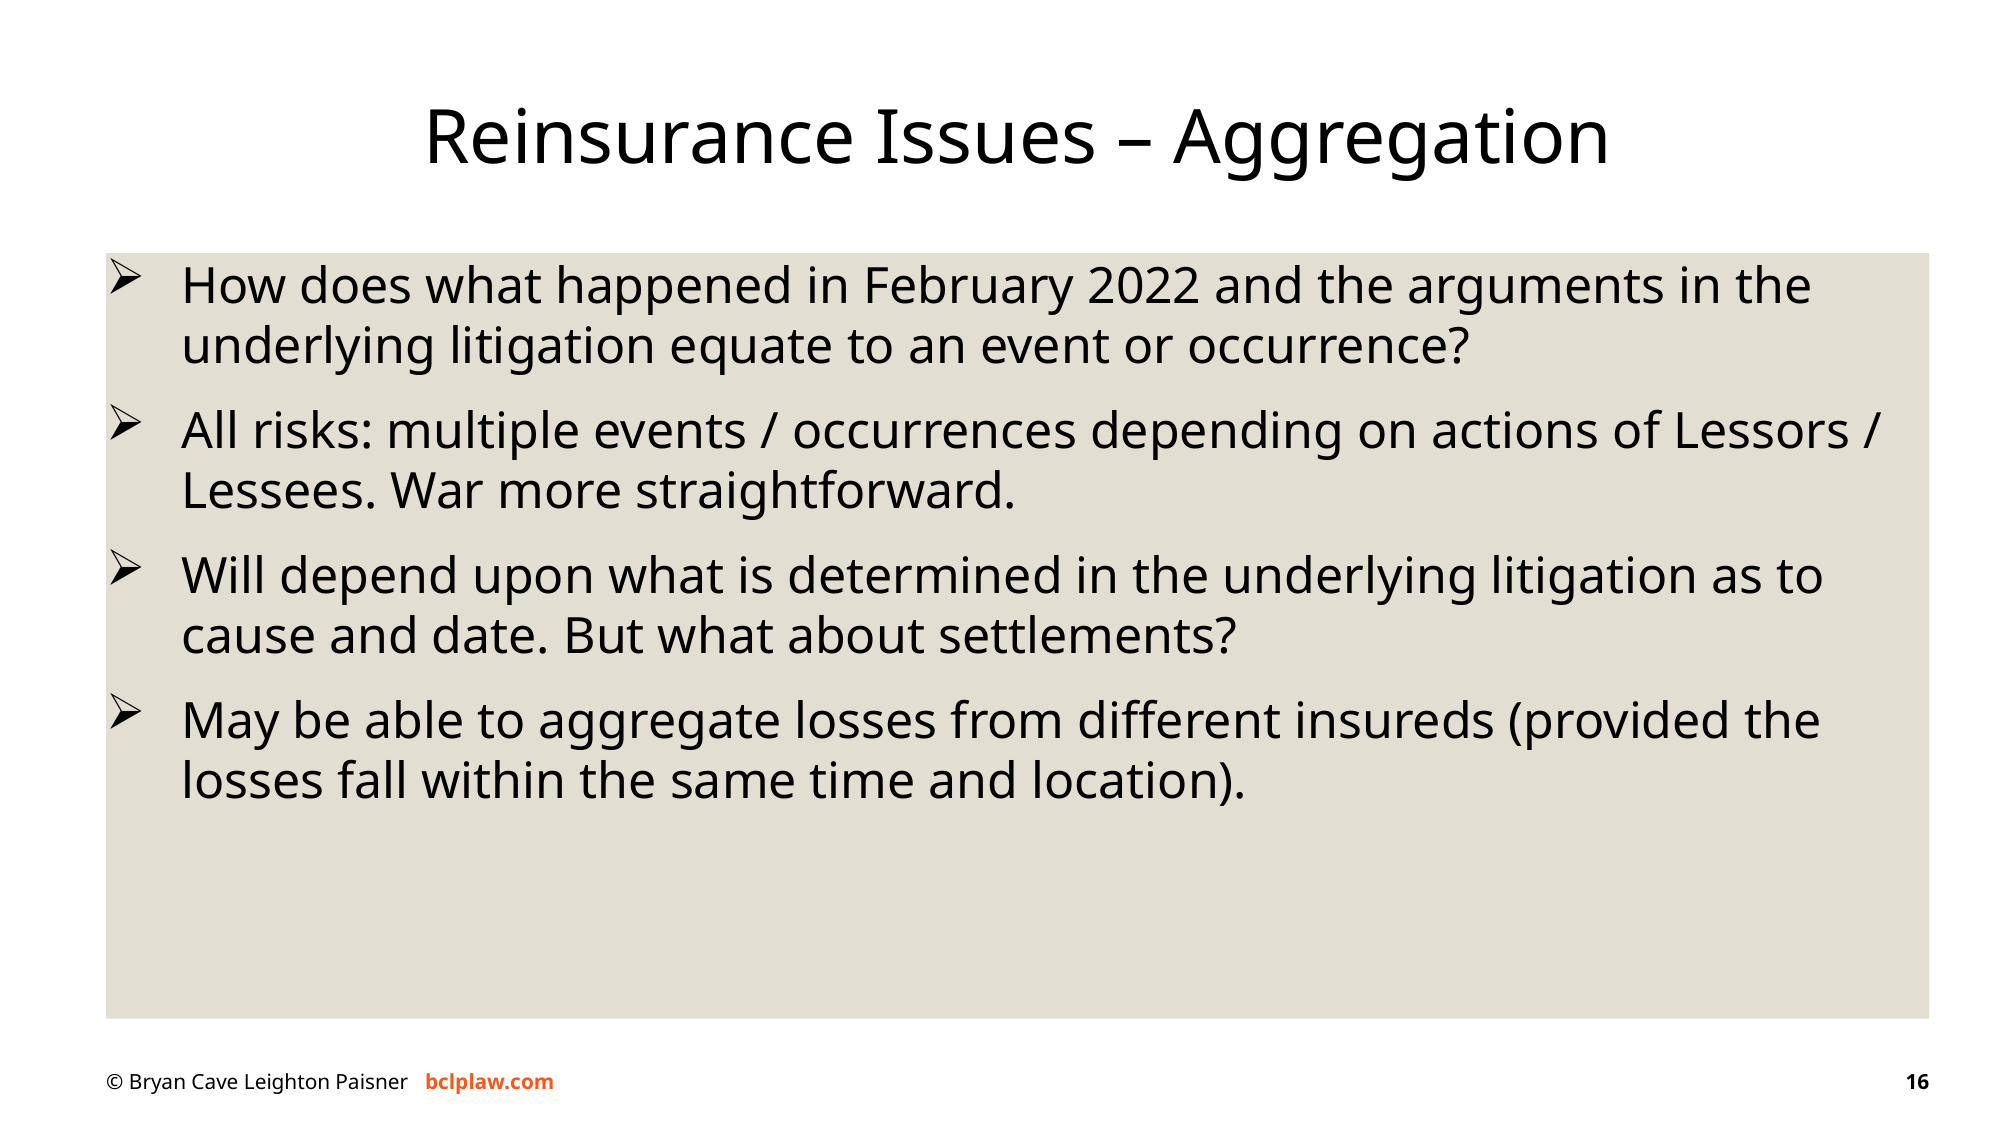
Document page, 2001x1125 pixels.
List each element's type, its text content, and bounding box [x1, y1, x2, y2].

list How does what happened in February 2022 and the arguments in the underlying litigation equate to an event or occurrence? All risks: multiple events / occurrences depending on actions of Lessors / Lessees. War more straightforward. Will depend upon what is determined in the underlying litigation as to cause and date. But what about settlements? May be able to aggregate losses from different insureds (provided the losses fall within the same time and location). [106, 253, 1930, 1019]
slide_number 16 [1840, 1068, 1930, 1125]
title Reinsurance Issues – Aggregation [106, 89, 1930, 237]
